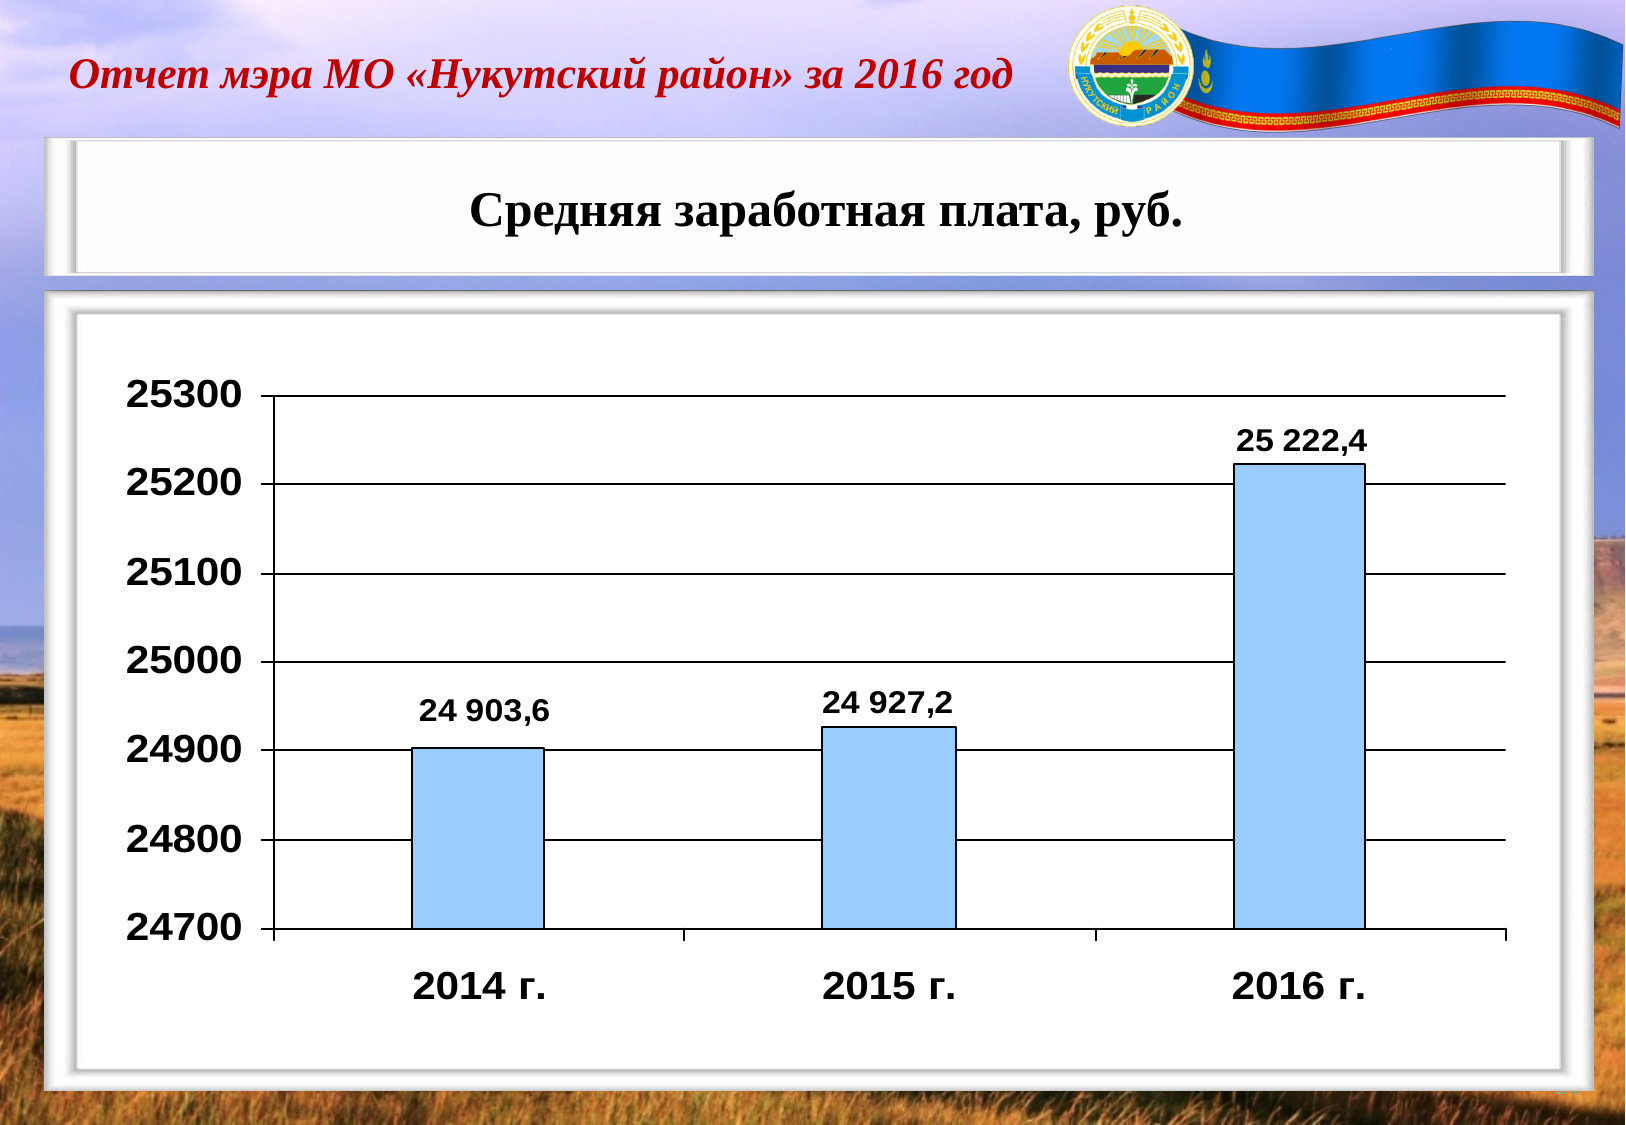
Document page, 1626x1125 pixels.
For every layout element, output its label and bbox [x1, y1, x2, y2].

text_box [0, 0, 1625, 1125]
text_box [80, 324, 1544, 1059]
text_box [44, 136, 1594, 1092]
